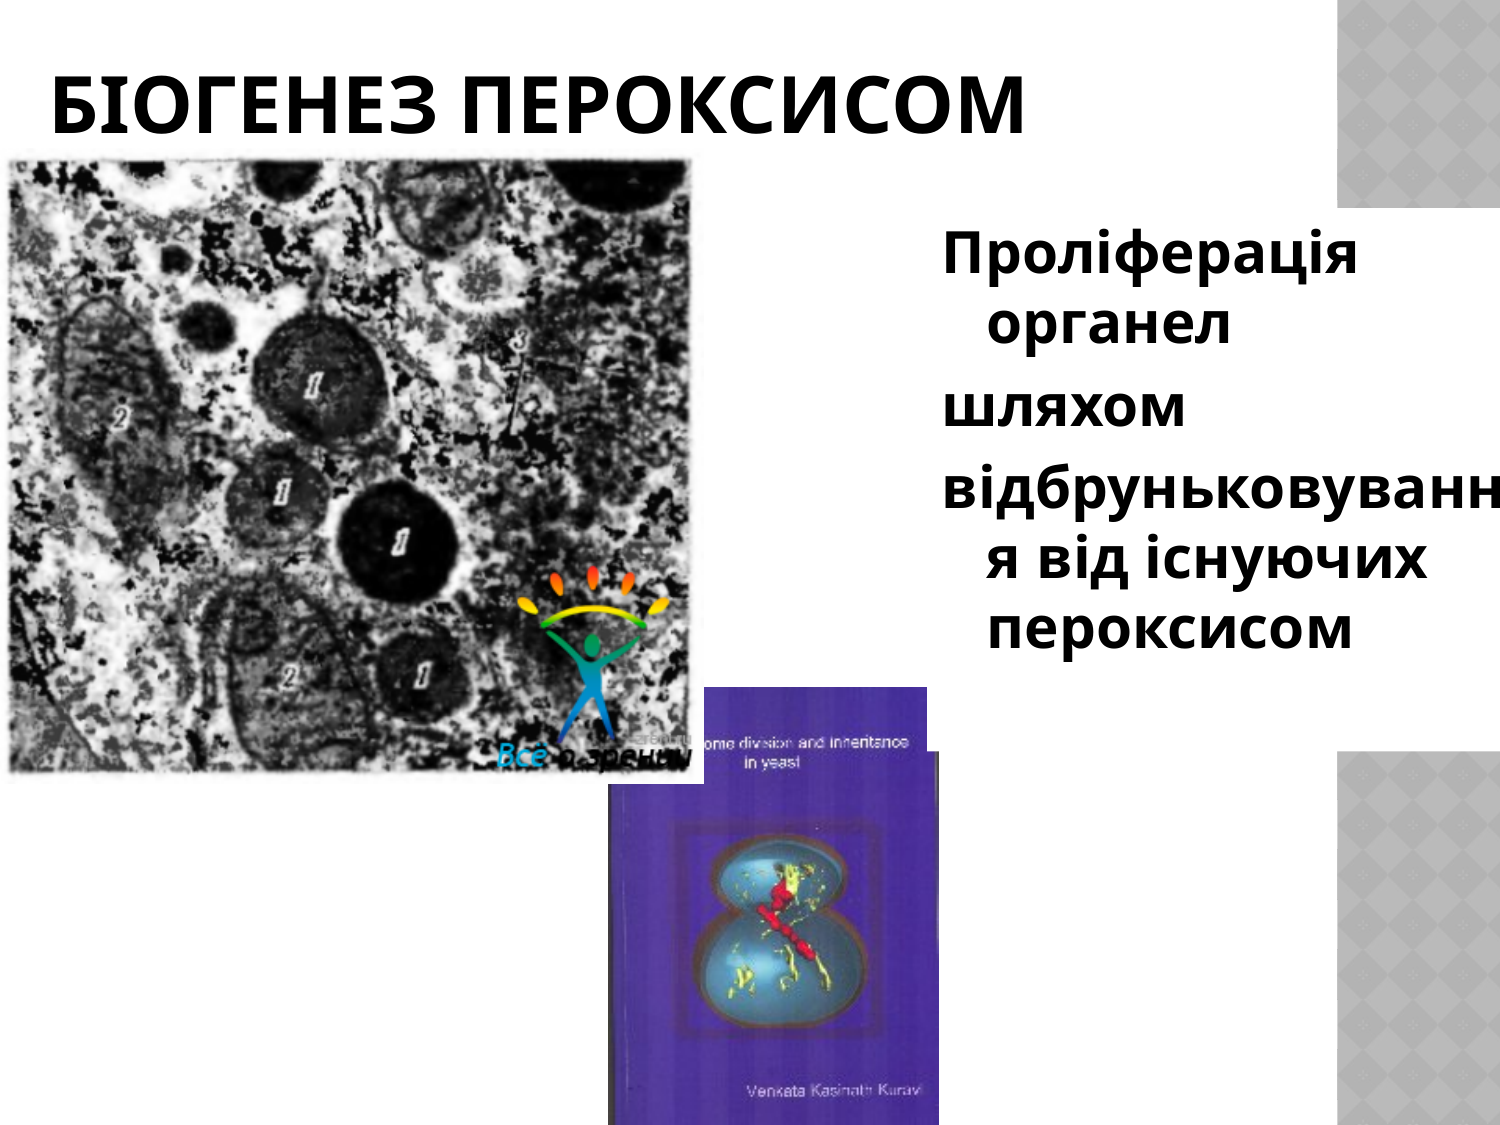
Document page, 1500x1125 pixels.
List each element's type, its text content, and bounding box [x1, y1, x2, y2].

title Біогенез пероксисом [41, 45, 1350, 149]
list Проліферація органел шляхом відбруньковування від існуючих пероксисом [927, 208, 1500, 752]
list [607, 687, 939, 1125]
picture [0, 148, 704, 784]
